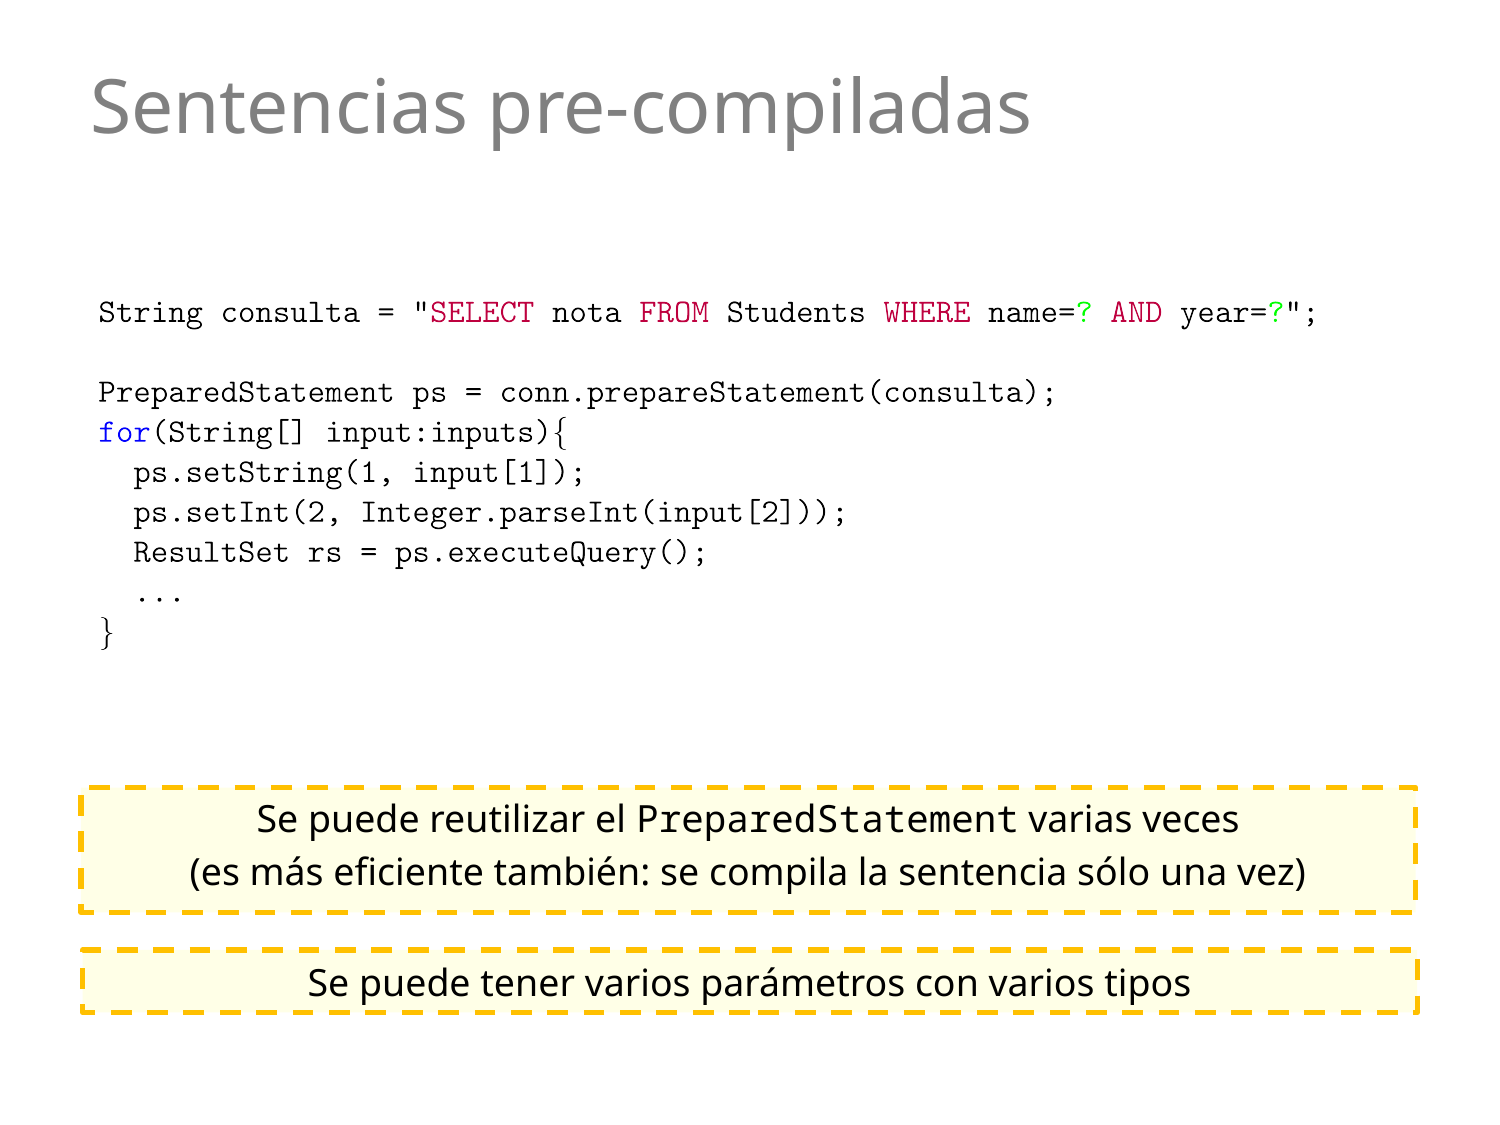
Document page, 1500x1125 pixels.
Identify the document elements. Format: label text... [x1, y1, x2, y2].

text_box Se puede reutilizar el PreparedStatement varias veces (es más eficiente también: se compila la sentencia sólo una vez) [81, 787, 1416, 913]
picture [98, 301, 1313, 651]
title Sentencias pre-compiladas [75, 45, 1425, 163]
text_box Se puede tener varios parámetros con varios tipos [82, 949, 1418, 1013]
